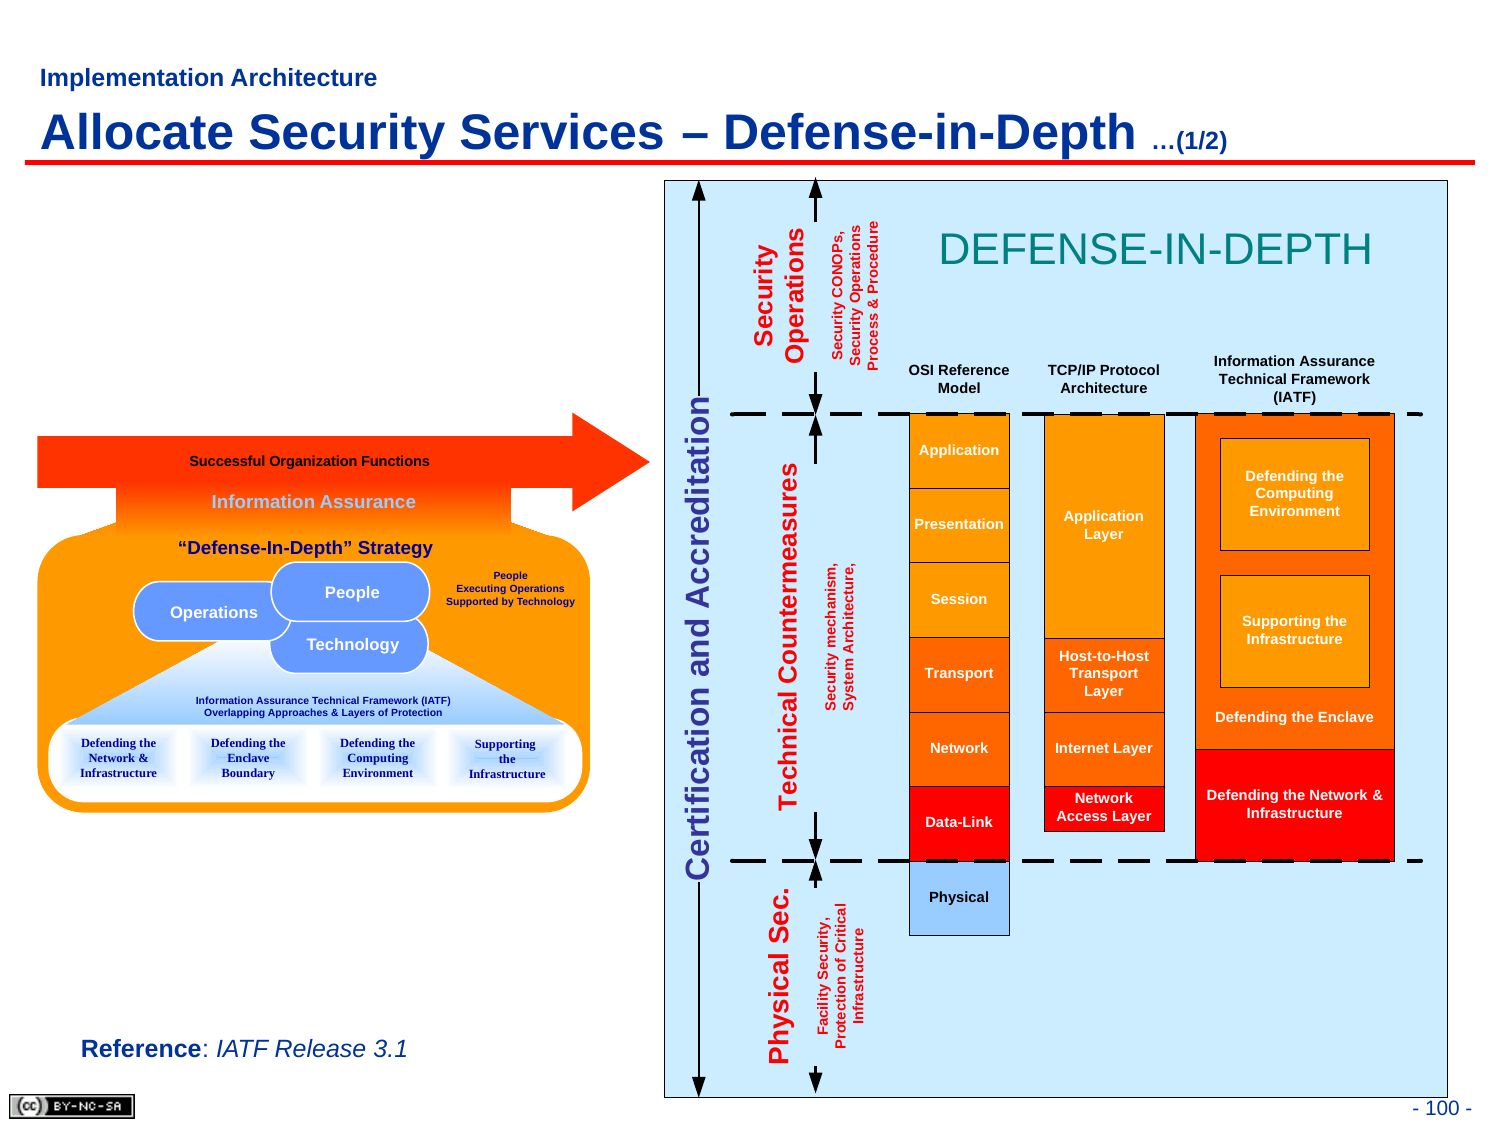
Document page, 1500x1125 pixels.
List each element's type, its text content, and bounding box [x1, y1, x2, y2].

title Implementation Architecture Allocate Security Services – Defense-in-Depth …(1/2) [24, 0, 1476, 169]
picture [9, 1094, 135, 1119]
slide_number - 100 - [1287, 1087, 1488, 1125]
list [661, 174, 1451, 1101]
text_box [37, 412, 651, 813]
text_box Reference: IATF Release 3.1 [66, 1025, 424, 1070]
